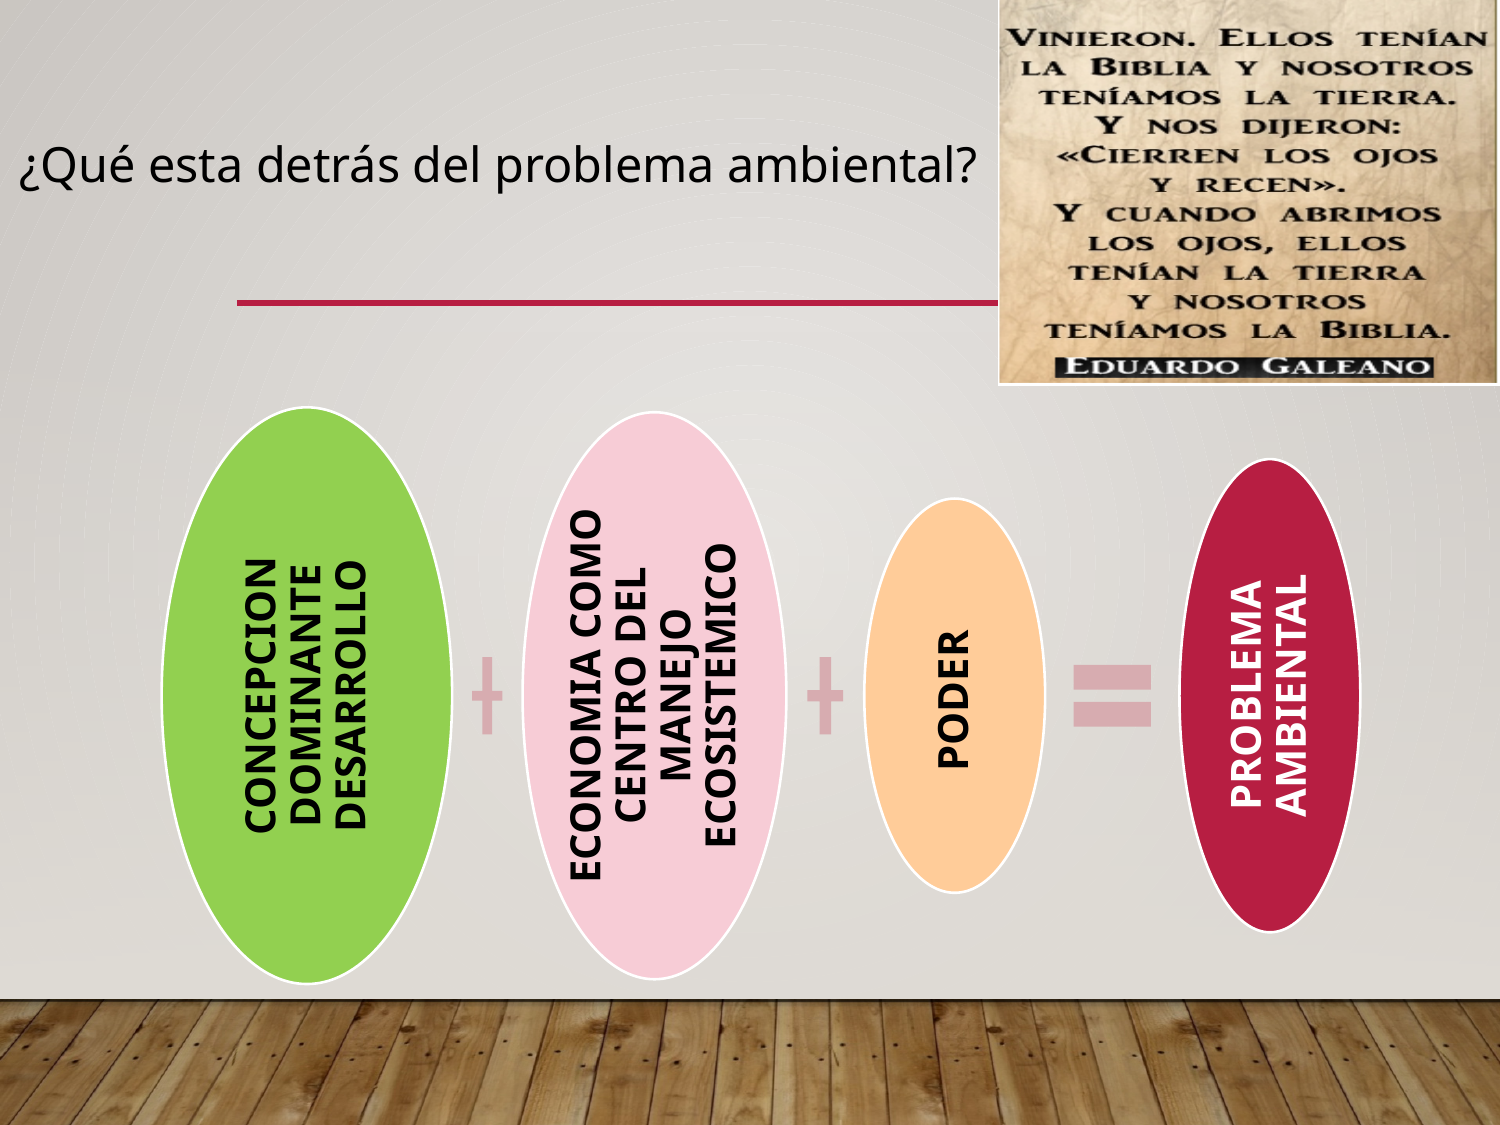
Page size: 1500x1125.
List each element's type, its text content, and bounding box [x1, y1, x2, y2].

list ¿Qué esta detrás del problema ambiental? [0, 114, 997, 269]
picture [0, 999, 1500, 1125]
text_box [161, 281, 1361, 1110]
picture [997, 0, 1500, 387]
